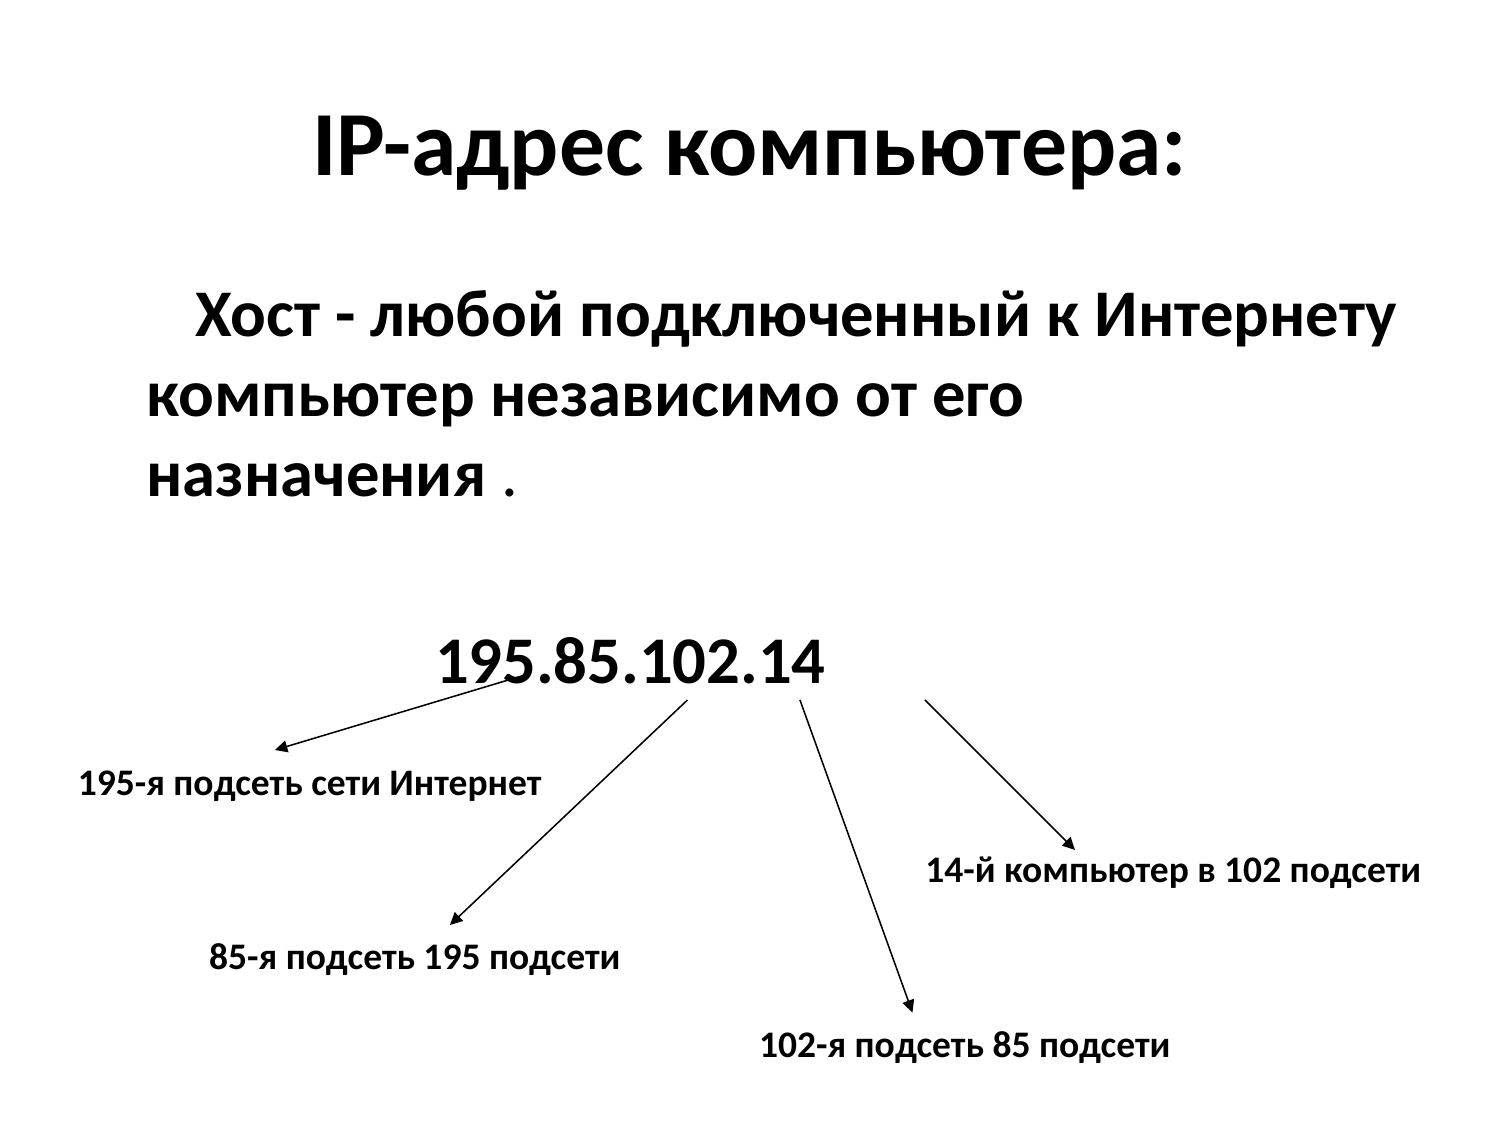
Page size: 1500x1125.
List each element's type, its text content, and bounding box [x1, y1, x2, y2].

text_box 195-я подсеть сети Интернет [63, 750, 566, 810]
text_box [274, 674, 526, 753]
text_box [924, 699, 1075, 850]
text_box [450, 699, 688, 925]
title IP-адрес компьютера: [75, 45, 1425, 233]
list Хост - любой подключенный к Интернету компьютер независимо от его назначения . 195.85.102.14 [75, 262, 1425, 1005]
text_box [799, 699, 915, 1013]
text_box 102-я подсеть 85 подсети [744, 1012, 1186, 1073]
text_box 85-я подсеть 195 подсети [194, 925, 636, 985]
text_box 14-й компьютер в 102 подсети [910, 837, 1437, 898]
